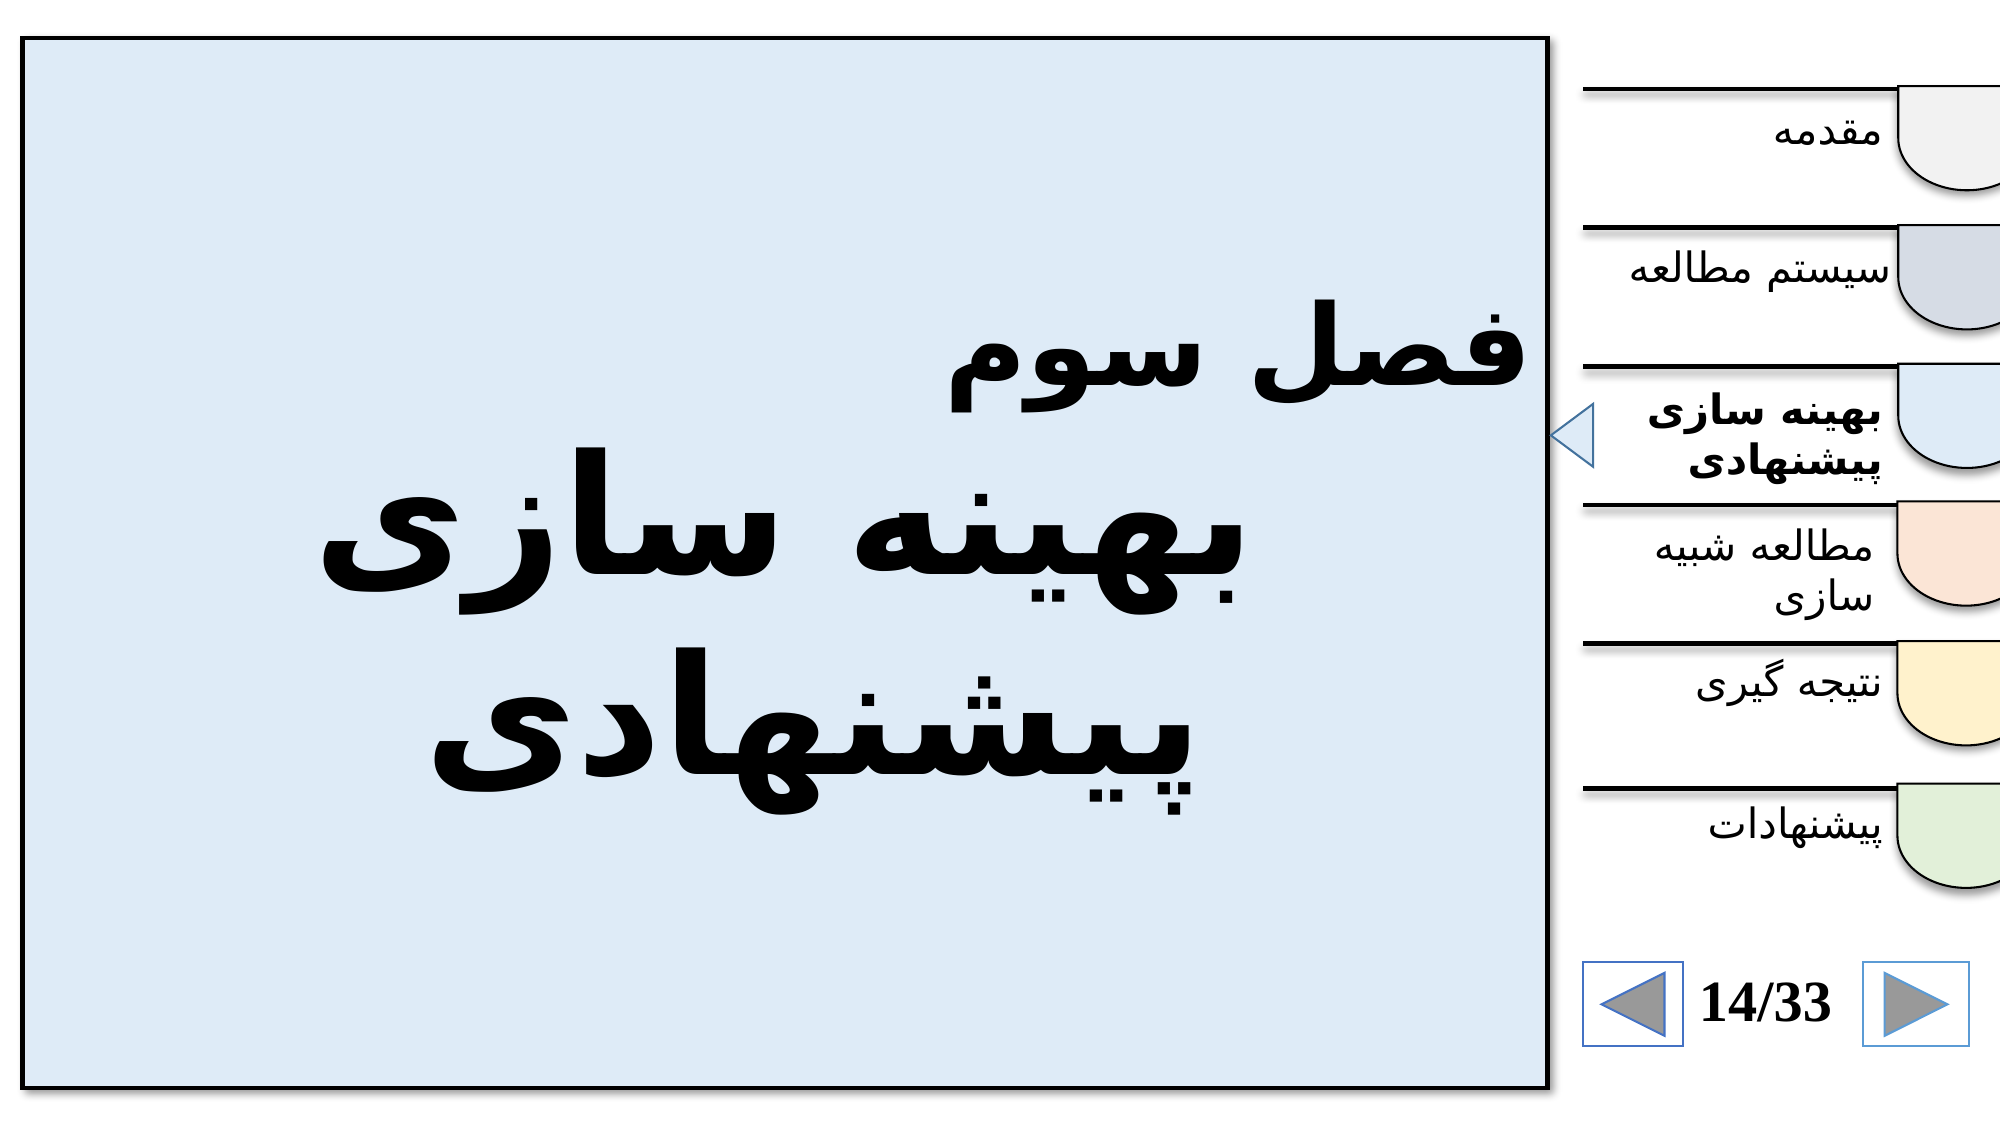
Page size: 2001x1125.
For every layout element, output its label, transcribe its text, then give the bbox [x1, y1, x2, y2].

text_box بهینه سازی پیشنهادی [1582, 375, 1898, 491]
text_box [1582, 961, 1684, 1047]
text_box [1896, 500, 2000, 505]
text_box [1898, 789, 2000, 889]
text_box [1897, 367, 2000, 469]
text_box مطالعه شبیه سازی [1619, 511, 1889, 627]
text_box 14/33 [1683, 955, 1849, 1041]
text_box [1897, 362, 2000, 366]
text_box [1549, 401, 1595, 469]
text_box [1897, 228, 2000, 331]
text_box سیستم مطالعه [1575, 233, 1906, 299]
text_box نتیجه گیری [1565, 647, 1898, 713]
text_box [1862, 961, 1970, 1047]
text_box [1896, 782, 2000, 788]
text_box فصل سوم بهینه سازی پیشنهادی [22, 37, 1548, 1089]
text_box [1897, 90, 2000, 192]
text_box مقدمه [1639, 95, 1898, 160]
text_box [1896, 506, 2000, 607]
text_box پیشنهادات [1593, 789, 1898, 855]
text_box [1896, 644, 2000, 747]
